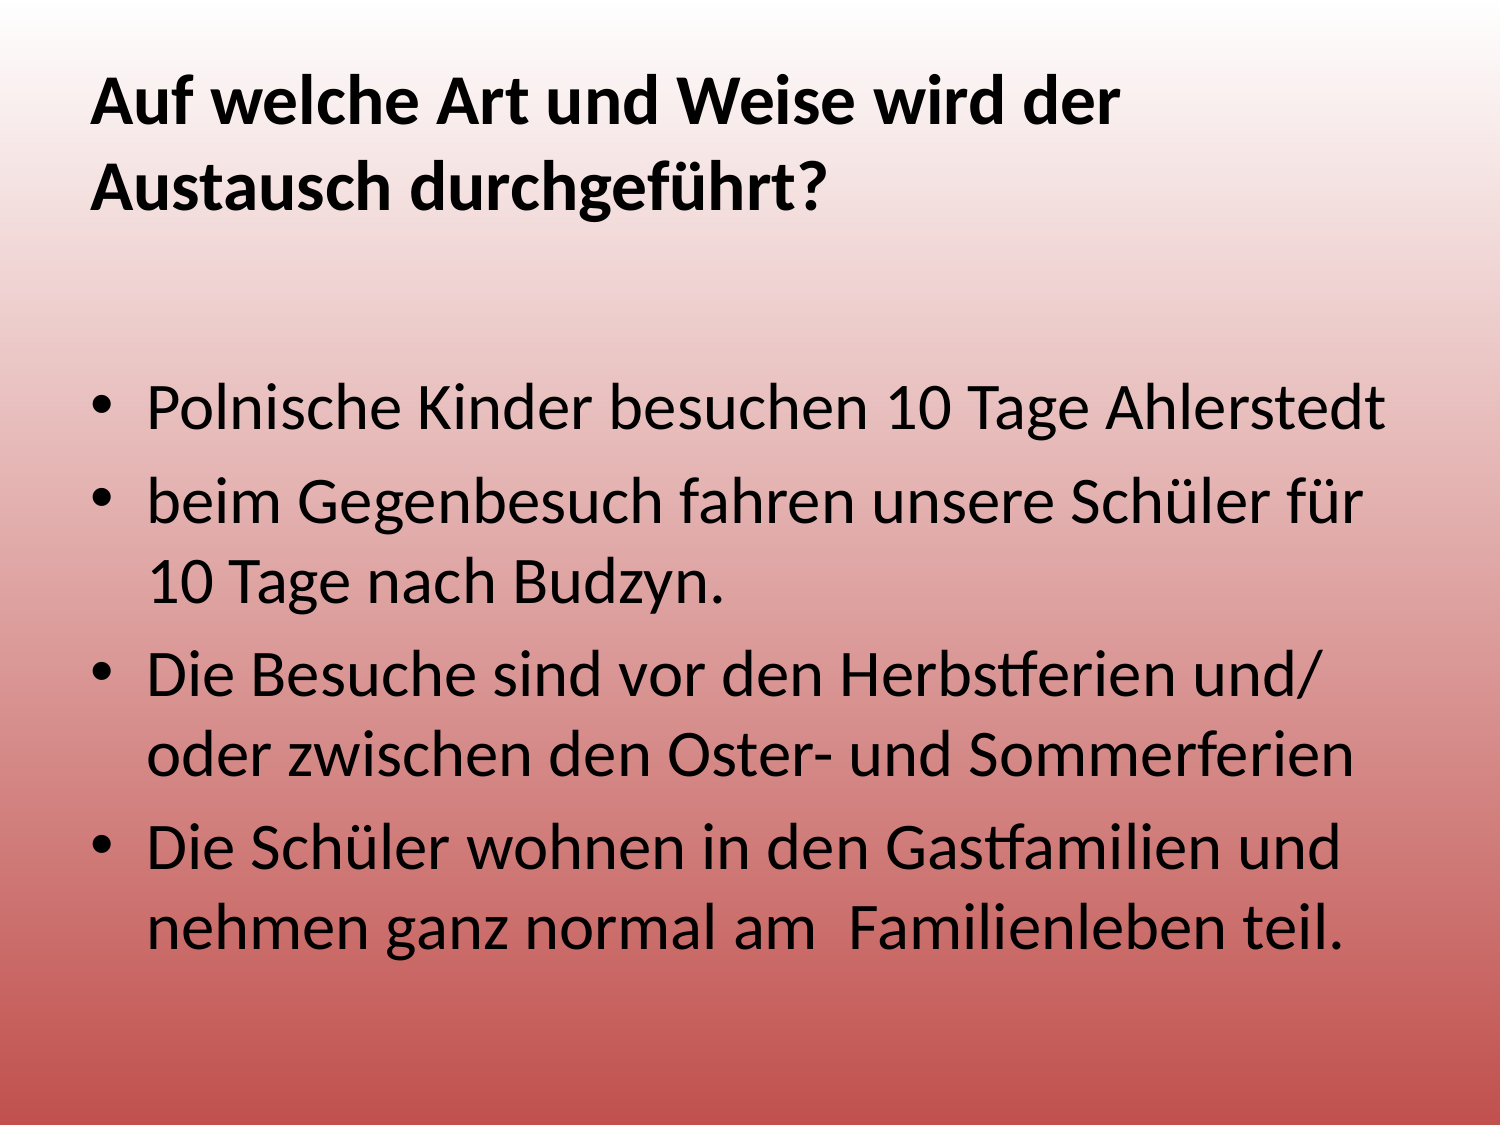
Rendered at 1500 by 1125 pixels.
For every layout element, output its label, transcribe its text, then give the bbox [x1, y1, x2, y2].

title Auf welche Art und Weise wird der Austausch durchgeführt? [74, 44, 1426, 233]
list Polnische Kinder besuchen 10 Tage Ahlerstedt beim Gegenbesuch fahren unsere Schüler für 10 Tage nach Budzyn. Die Besuche sind vor den Herbstferien und/ oder zwischen den Oster- und Sommerferien Die Schüler wohnen in den Gastfamilien und nehmen ganz normal am Familienleben teil. [74, 262, 1426, 1006]
